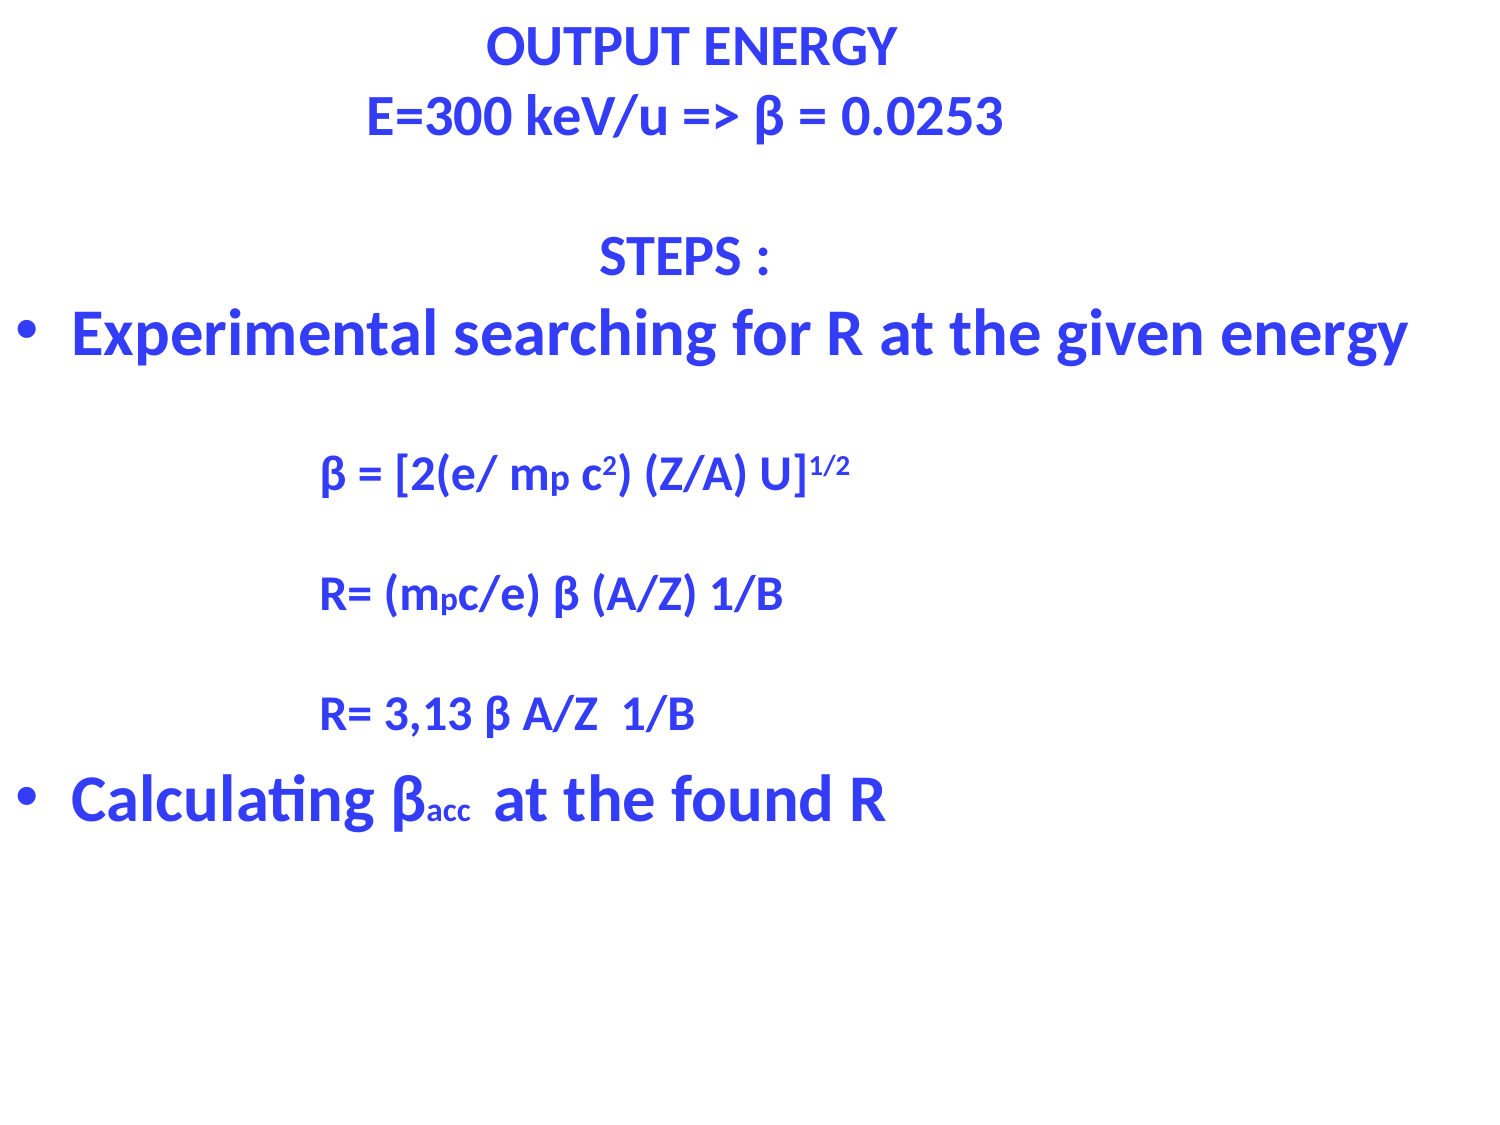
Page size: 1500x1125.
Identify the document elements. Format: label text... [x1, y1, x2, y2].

list Experimental searching for R at the given energy Calculating βacc at the found R [0, 281, 1500, 1024]
text_box β = [2(e/ mp с2) (Z/A) U]1/2 R= (mpс/e) β (A/Z) 1/B R= 3,13 β A/Z 1/B [304, 433, 961, 839]
text_box OUTPUT ENERGY E=300 keV/u => β = 0.0253 STEPS : [140, 0, 1231, 281]
